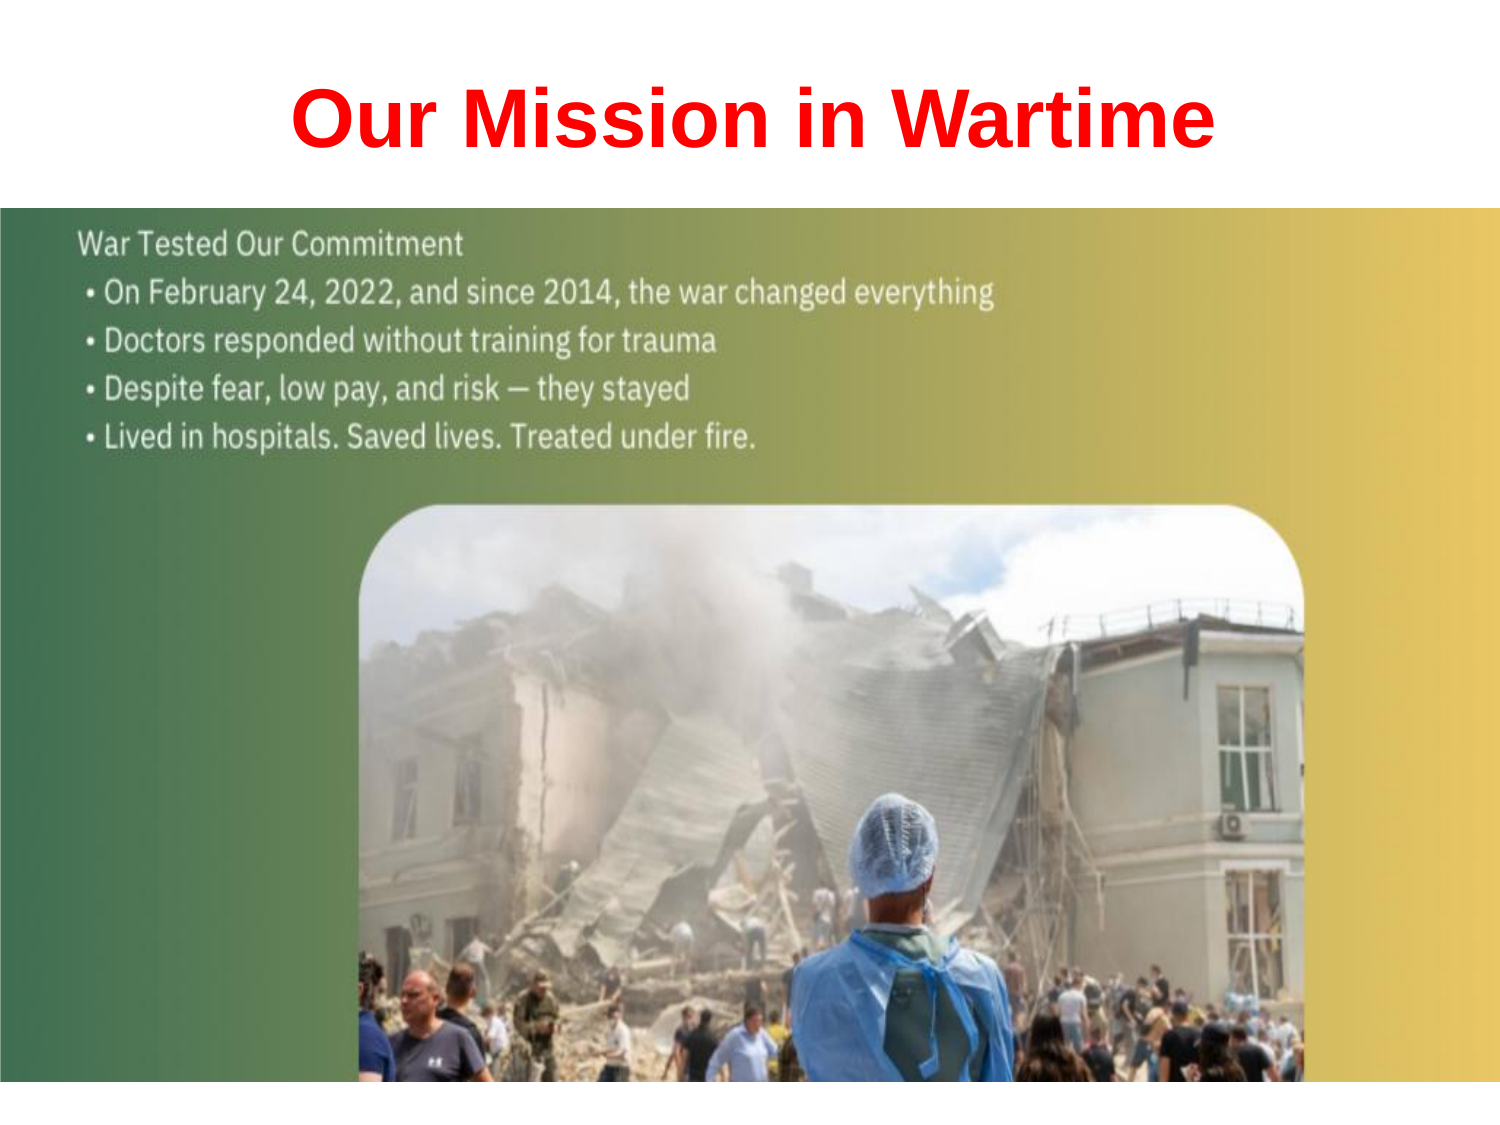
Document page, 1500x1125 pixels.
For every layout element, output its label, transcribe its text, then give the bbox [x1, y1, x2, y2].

picture [0, 207, 1500, 1082]
title Our Mission in Wartime [78, 20, 1429, 206]
